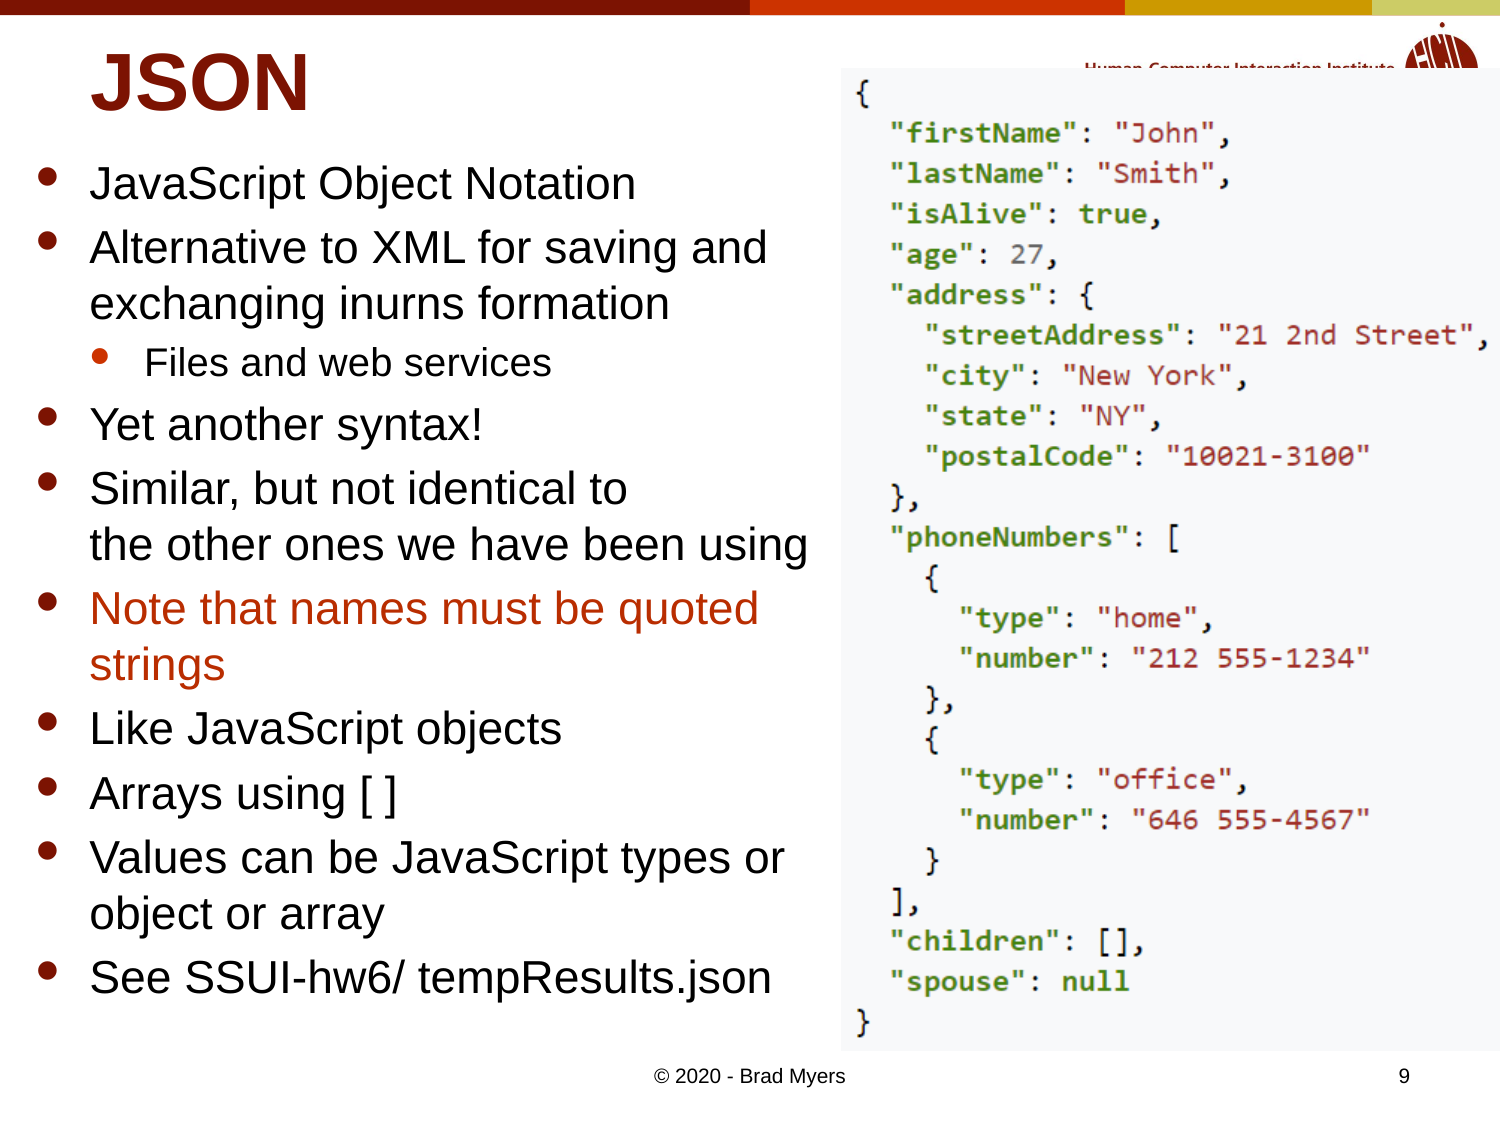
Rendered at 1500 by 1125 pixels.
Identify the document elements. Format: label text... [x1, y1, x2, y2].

list JavaScript Object Notation Alternative to XML for saving and exchanging inurns formation Files and web services Yet another syntax! Similar, but not identical to the other ones we have been using Note that names must be quoted strings Like JavaScript objects Arrays using [ ] Values can be JavaScript types or object or array See SSUI-hw6/ tempResults.json [20, 145, 835, 1017]
title JSON [74, 19, 1313, 135]
slide_number 9 [1074, 1059, 1426, 1101]
footer © 2020 - Brad Myers [457, 1054, 1043, 1101]
picture [840, 22, 1500, 1051]
